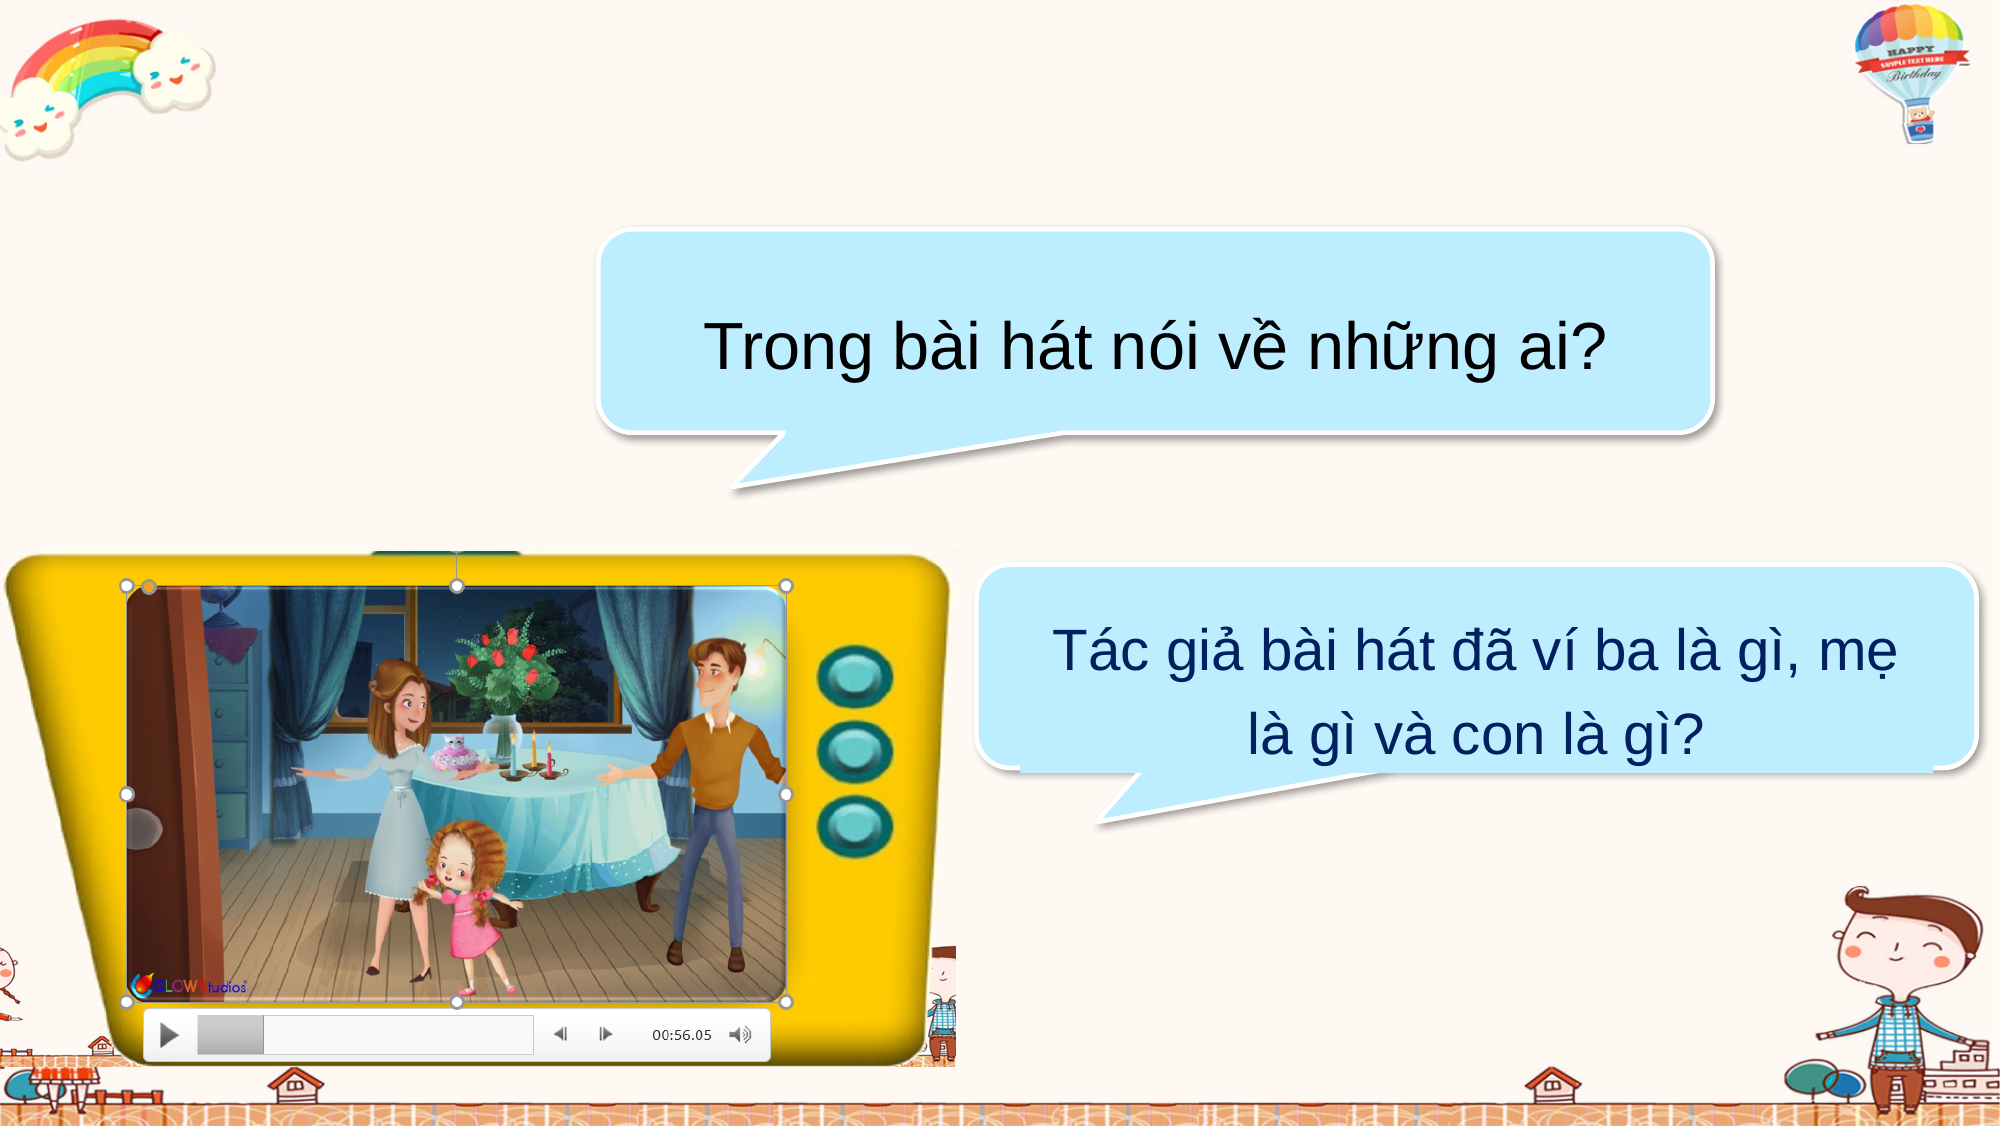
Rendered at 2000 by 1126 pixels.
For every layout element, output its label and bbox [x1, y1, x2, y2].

text_box [976, 564, 1977, 769]
text_box [598, 229, 1713, 434]
picture [0, 0, 2000, 1126]
